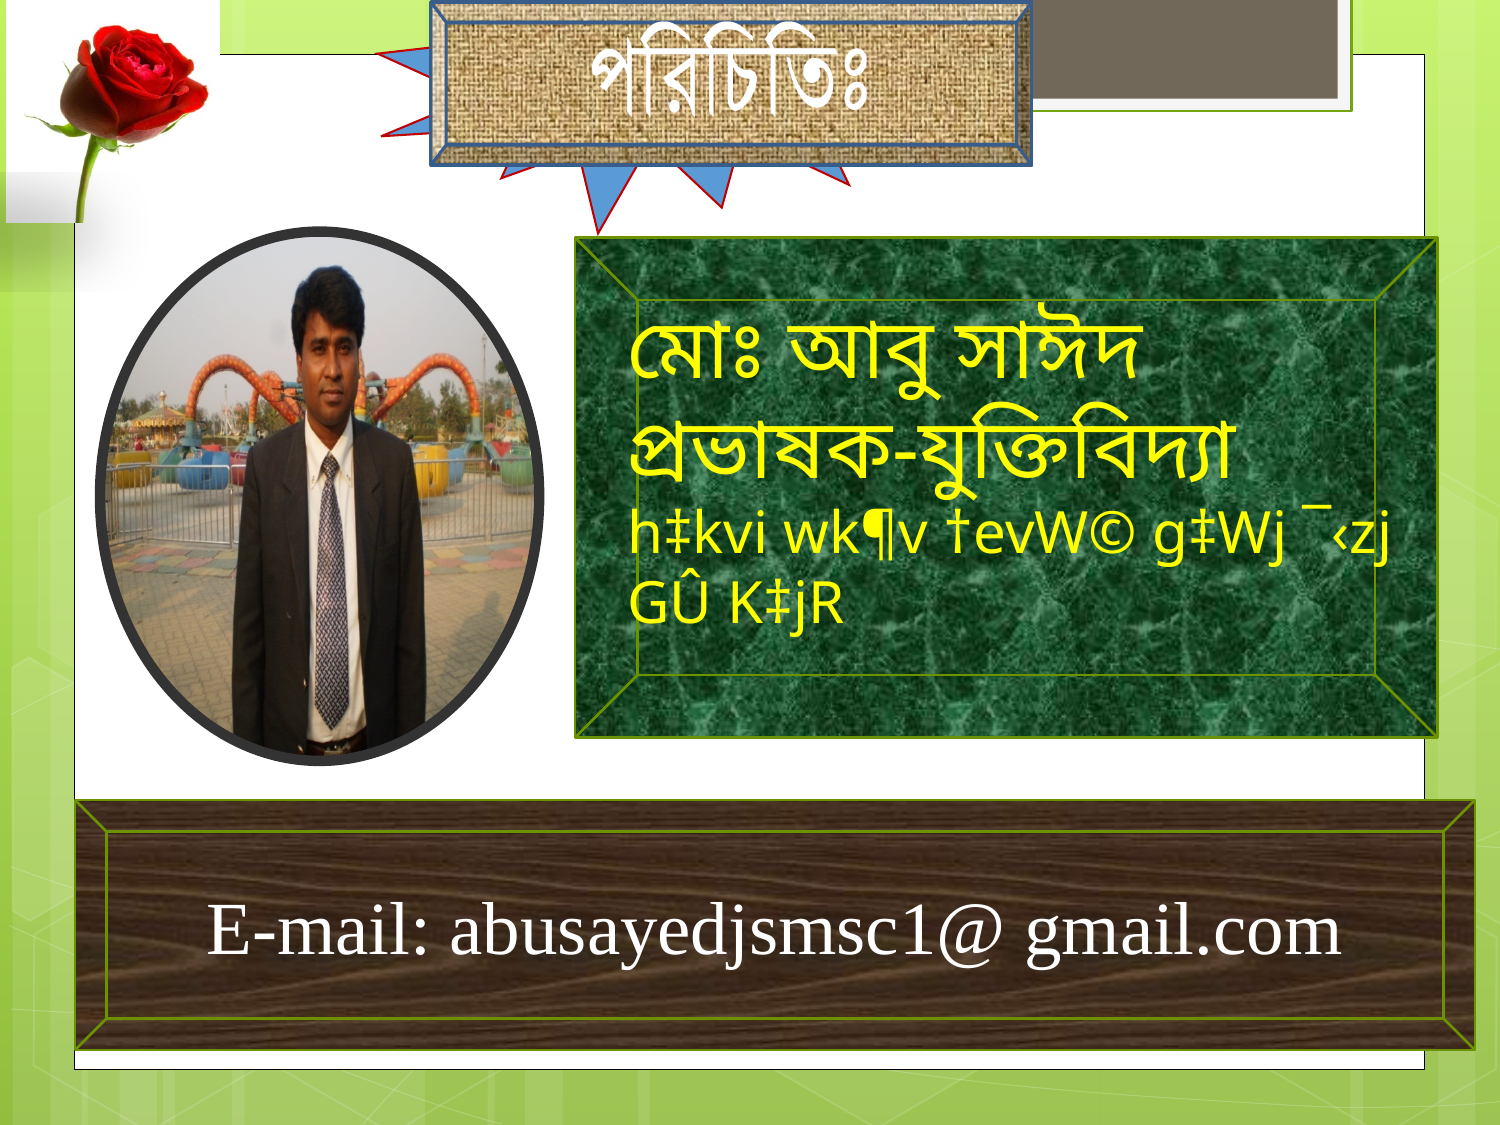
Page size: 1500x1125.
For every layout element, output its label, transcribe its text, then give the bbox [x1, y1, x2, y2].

picture [6, 0, 220, 223]
text_box [381, 118, 423, 137]
text_box E-mail: abusayedjsmsc1@ gmail.com [74, 799, 1476, 1051]
text_box [377, 48, 423, 75]
text_box [574, 236, 1439, 739]
text_box মোঃ আবু সাঈদ প্রভাষক-যুক্তিবিদ্যা h‡kvi wk¶v †evW© g‡Wj ¯‹zj GÛ K‡jR [612, 287, 1432, 688]
picture [99, 0, 1034, 762]
